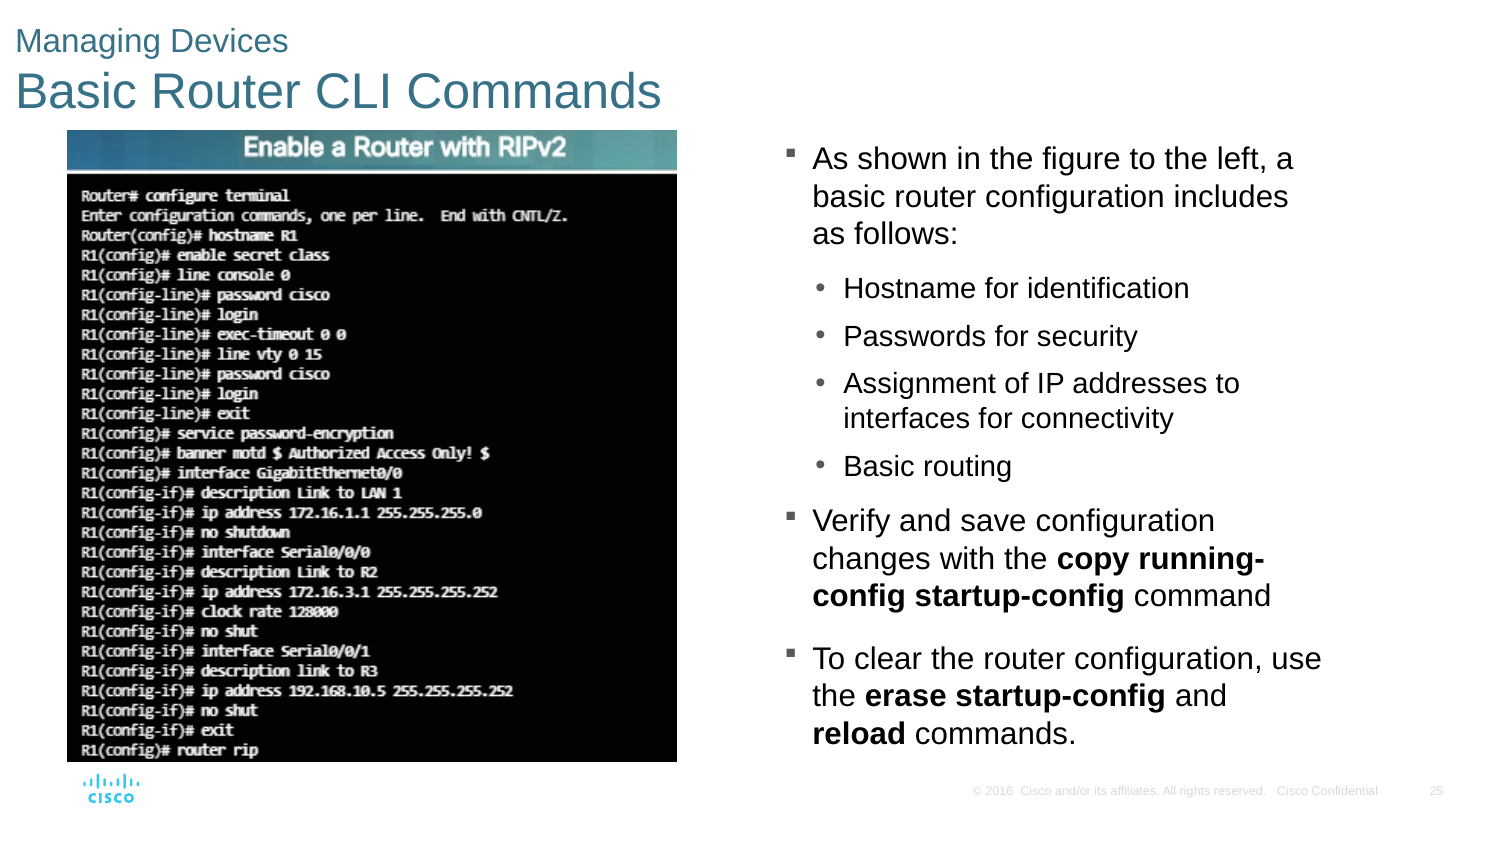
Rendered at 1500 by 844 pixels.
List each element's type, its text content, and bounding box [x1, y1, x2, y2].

title Managing Devices Basic Router CLI Commands [0, 6, 806, 131]
list As shown in the figure to the left, a basic router configuration includes as follows: Hostname for identification Passwords for security Assignment of IP addresses to interfaces for connectivity Basic routing Verify and save configuration changes with the copy running-config startup-config command To clear the router configuration, use the erase startup-config and reload commands. [769, 130, 1360, 752]
picture [66, 130, 677, 762]
